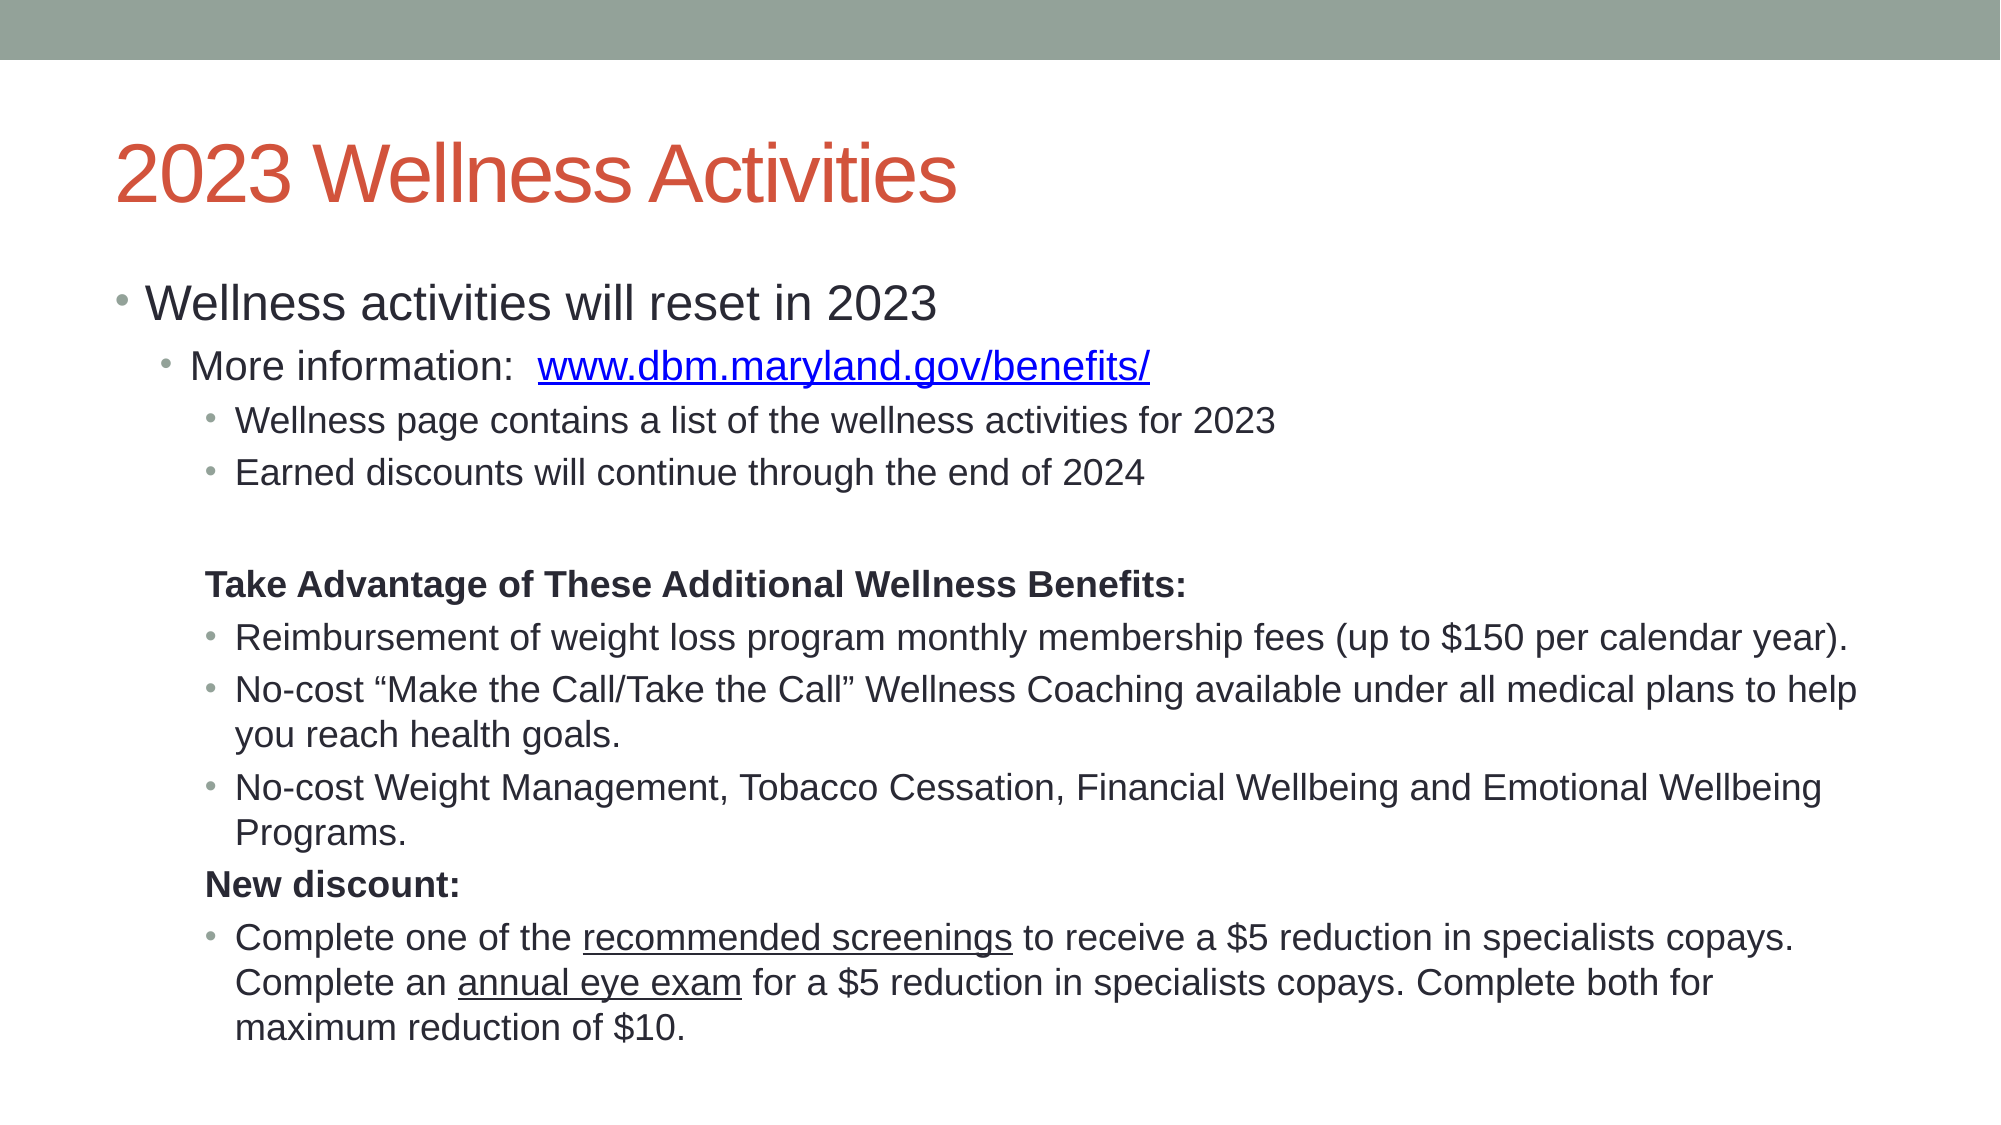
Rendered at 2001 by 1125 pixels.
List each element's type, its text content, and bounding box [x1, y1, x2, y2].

title 2023 Wellness Activities [99, 87, 1900, 250]
list Wellness activities will reset in 2023 More information: www.dbm.maryland.gov/benefits/ Wellness page contains a list of the wellness activities for 2023 Earned discounts will continue through the end of 2024 Take Advantage of These Additional Wellness Benefits: Reimbursement of weight loss program monthly membership fees (up to $150 per calendar year). No-cost “Make the Call/Take the Call” Wellness Coaching available under all medical plans to help you reach health goals. No-cost Weight Management, Tobacco Cessation, Financial Wellbeing and Emotional Wellbeing Programs. New discount: Complete one of the recommended screenings to receive a $5 reduction in specialists copays. Complete an annual eye exam for a $5 reduction in specialists copays. Complete both for maximum reduction of $10. [99, 262, 1900, 1063]
